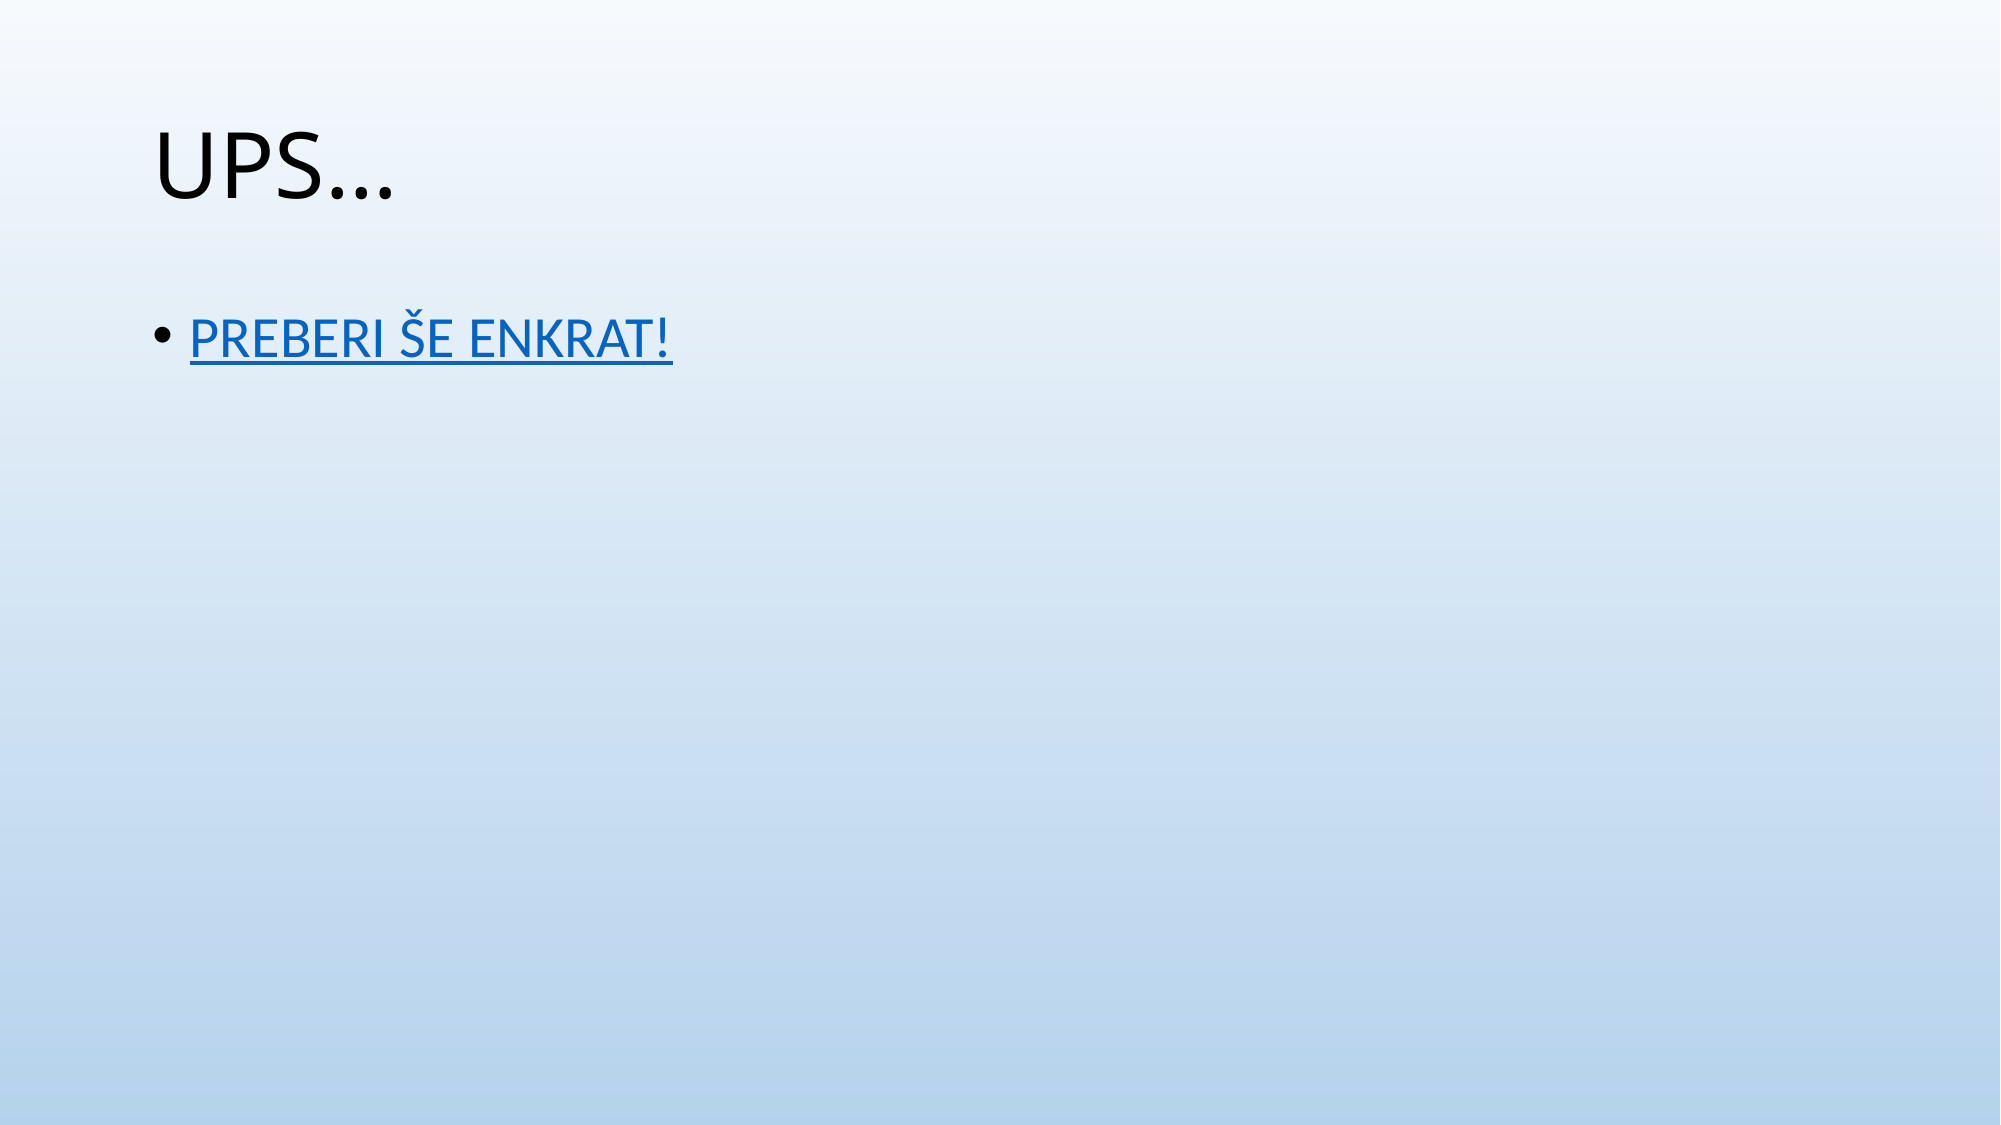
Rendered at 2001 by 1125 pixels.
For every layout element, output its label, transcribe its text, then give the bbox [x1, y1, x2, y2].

title UPS… [137, 59, 1863, 278]
list PREBERI ŠE ENKRAT! [137, 299, 1863, 1014]
